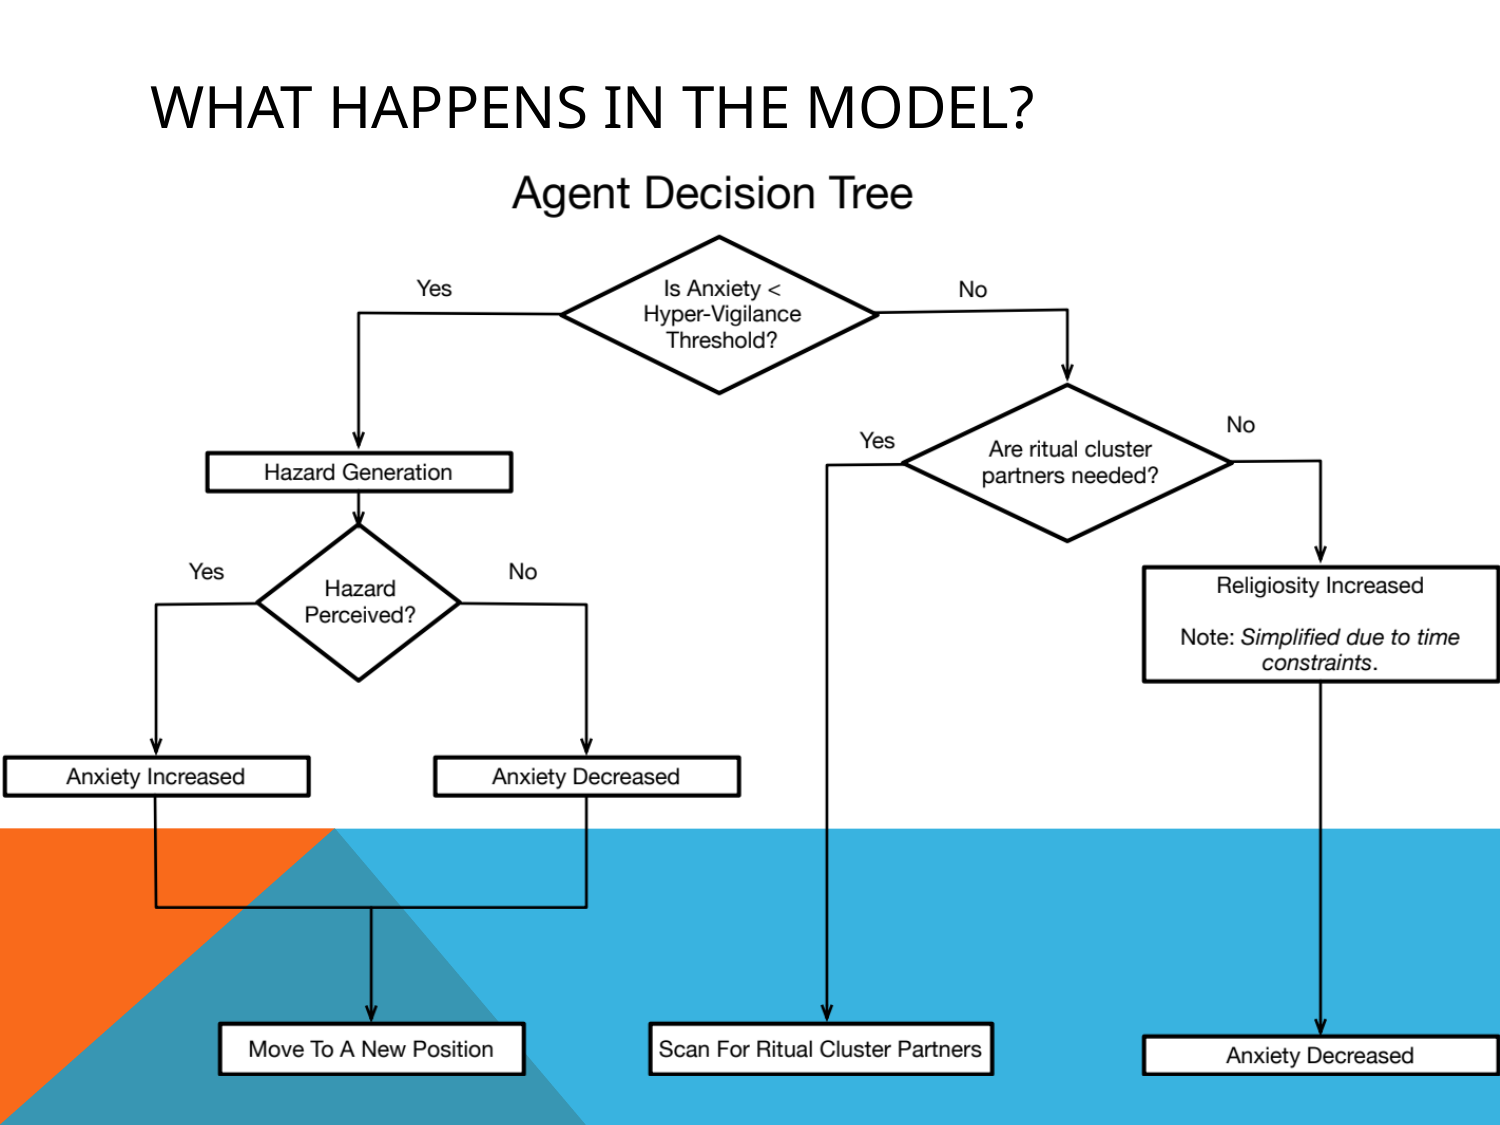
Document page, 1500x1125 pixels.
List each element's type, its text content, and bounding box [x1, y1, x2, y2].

picture [0, 165, 1500, 1077]
title What happens in the model? [135, 60, 1369, 150]
